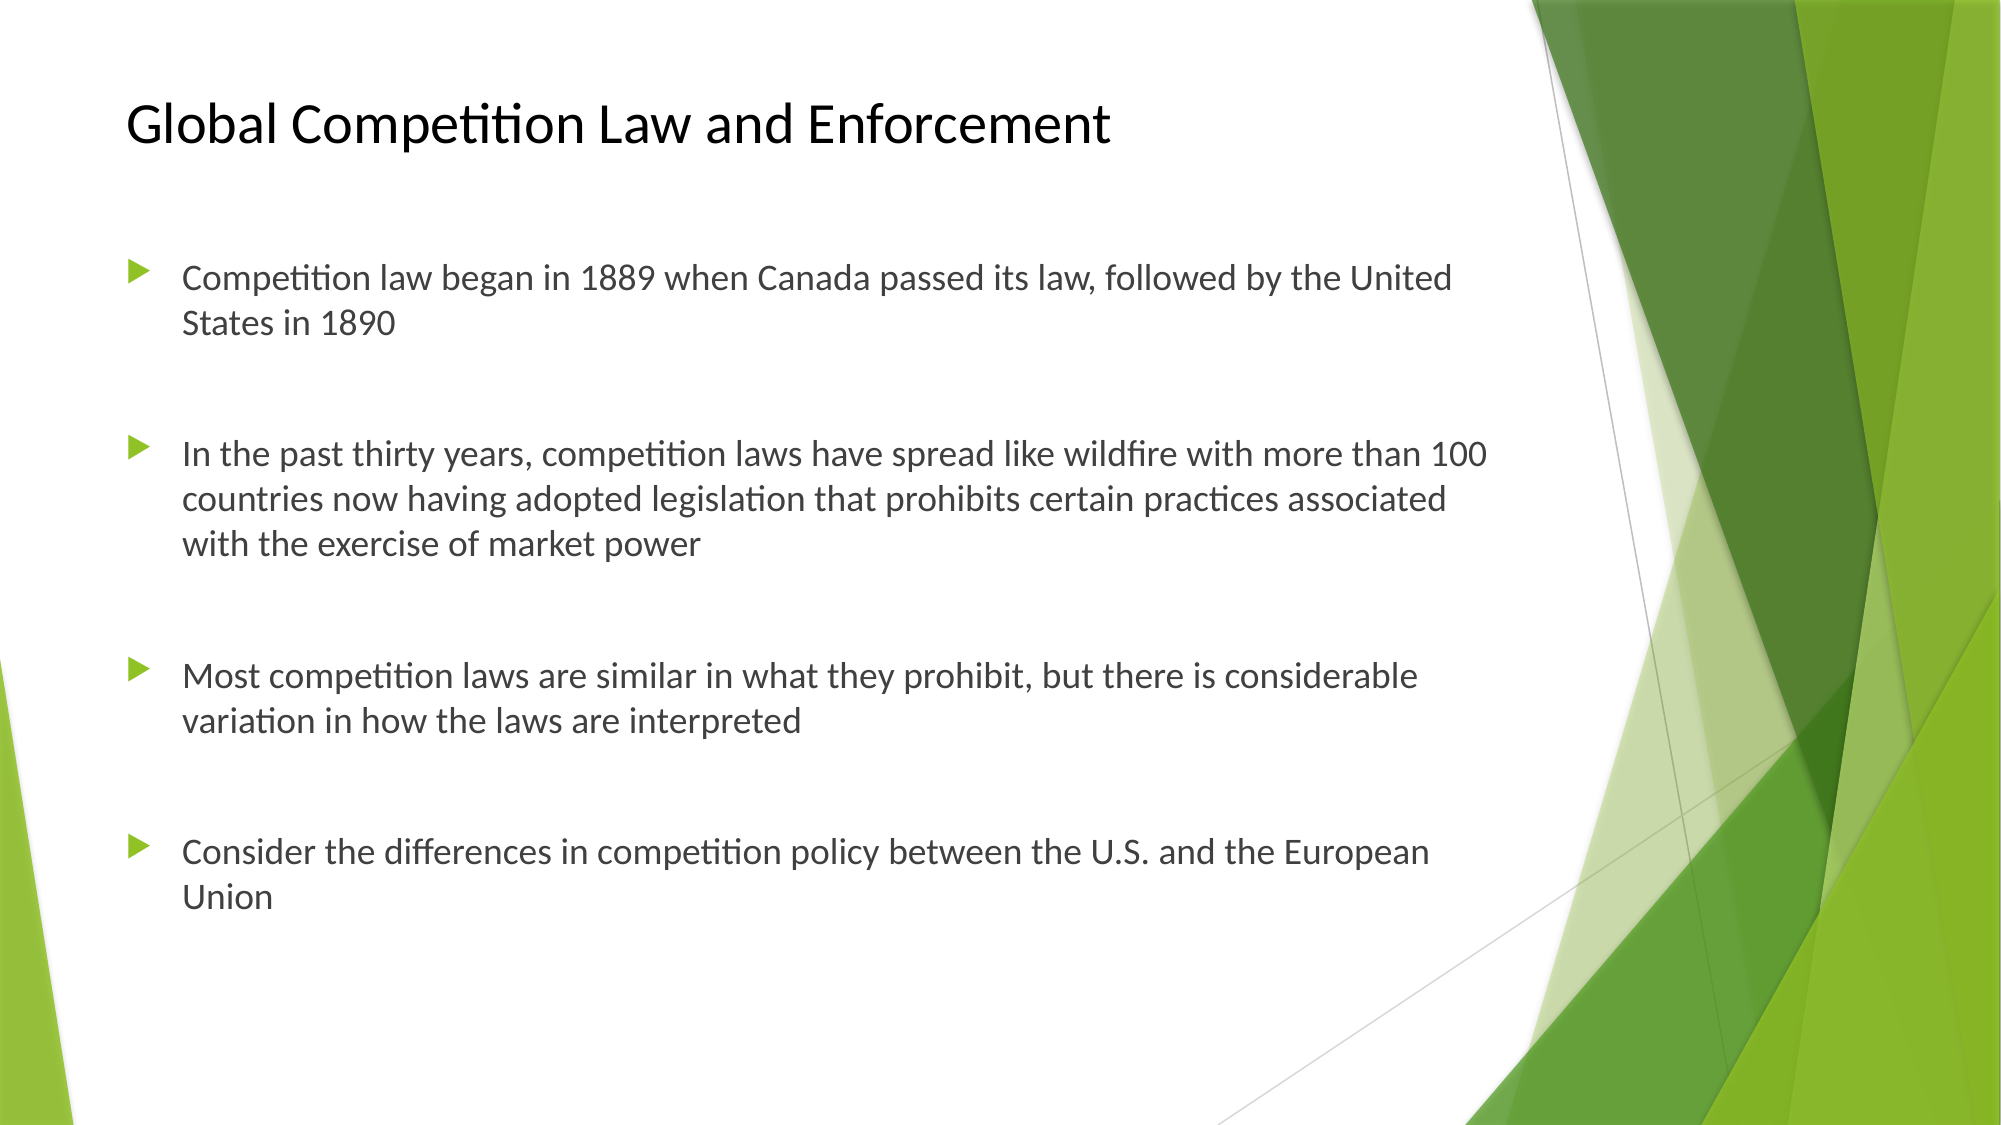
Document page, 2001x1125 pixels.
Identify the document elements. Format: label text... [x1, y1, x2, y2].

title Global Competition Law and Enforcement [111, 77, 1522, 245]
text_box Competition law began in 1889 when Canada passed its law, followed by the United States in 1890 In the past thirty years, competition laws have spread like wildfire with more than 100 countries now having adopted legislation that prohibits certain practices associated with the exercise of market power Most competition laws are similar in what they prohibit, but there is considerable variation in how the laws are interpreted Consider the differences in competition policy between the U.S. and the European Union [110, 245, 1522, 1016]
